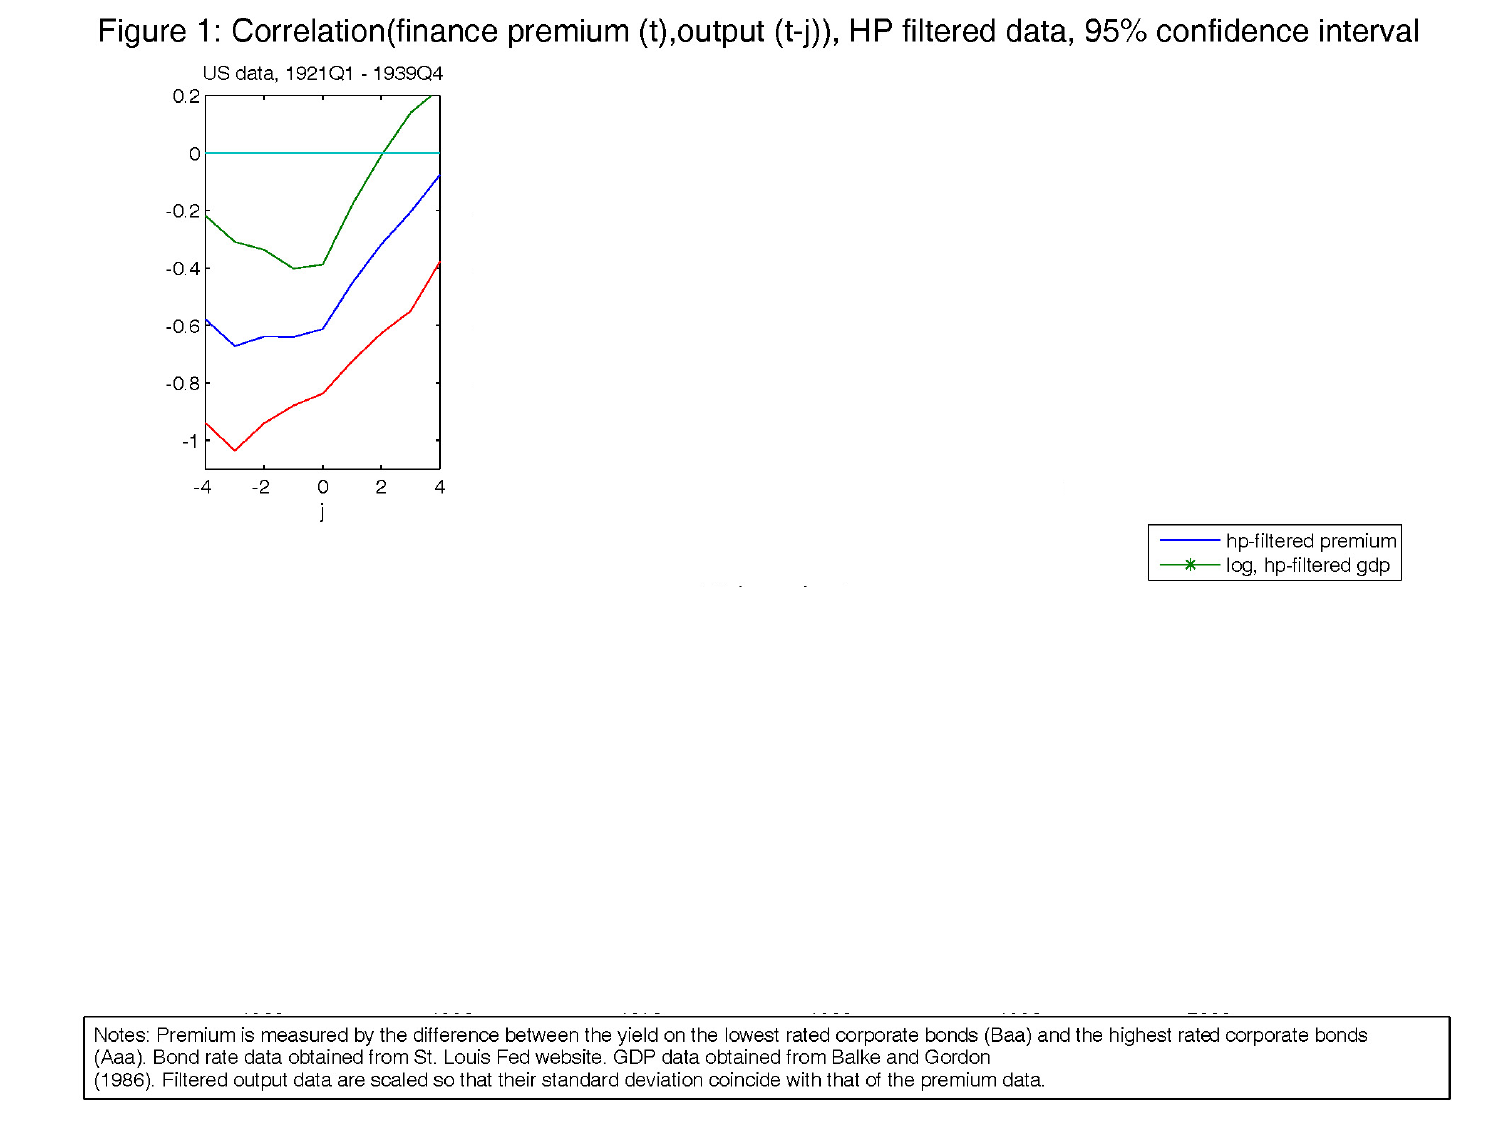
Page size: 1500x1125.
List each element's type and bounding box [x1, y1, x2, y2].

list [0, 0, 1500, 1125]
